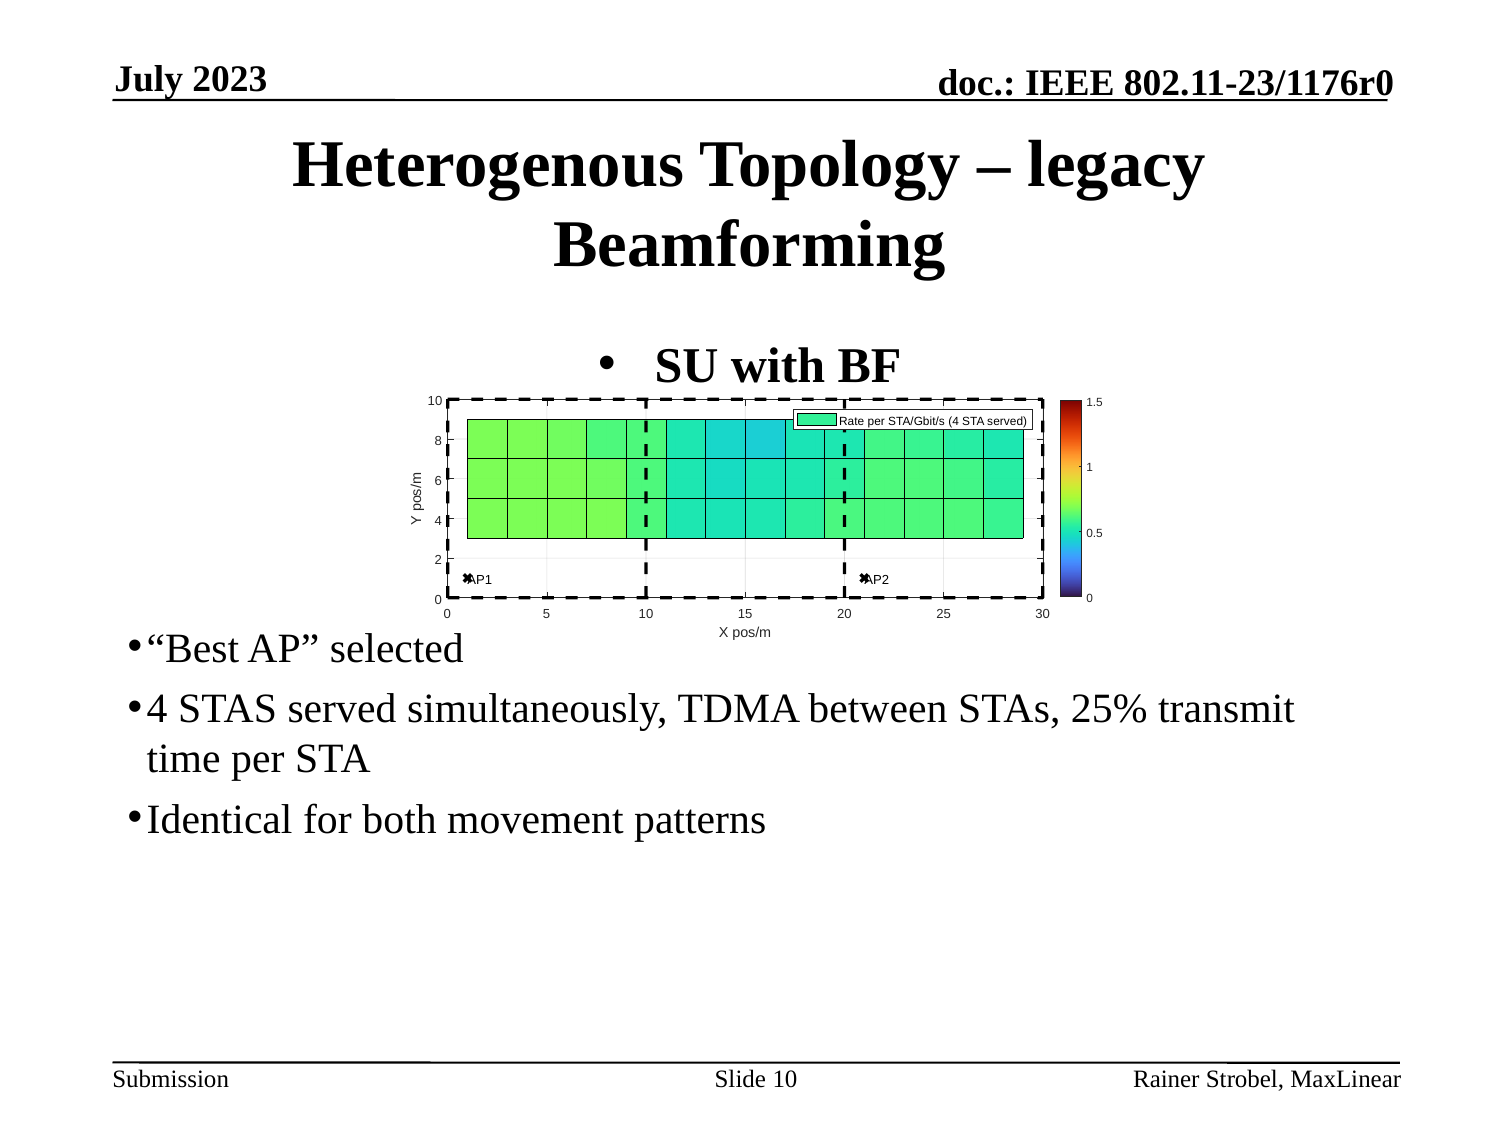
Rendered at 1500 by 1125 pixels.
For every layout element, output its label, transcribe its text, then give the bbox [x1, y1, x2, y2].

slide_number Slide 10 [712, 1061, 800, 1123]
title Heterogenous Topology – legacy Beamforming [112, 112, 1388, 288]
picture [402, 387, 1111, 640]
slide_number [114, 54, 423, 100]
list SU with BF “Best AP” selected 4 STAS served simultaneously, TDMA between STAs, 25% transmit time per STA Identical for both movement patterns [112, 324, 1388, 1000]
footer Rainer Strobel, MaxLinear [878, 1061, 1402, 1125]
